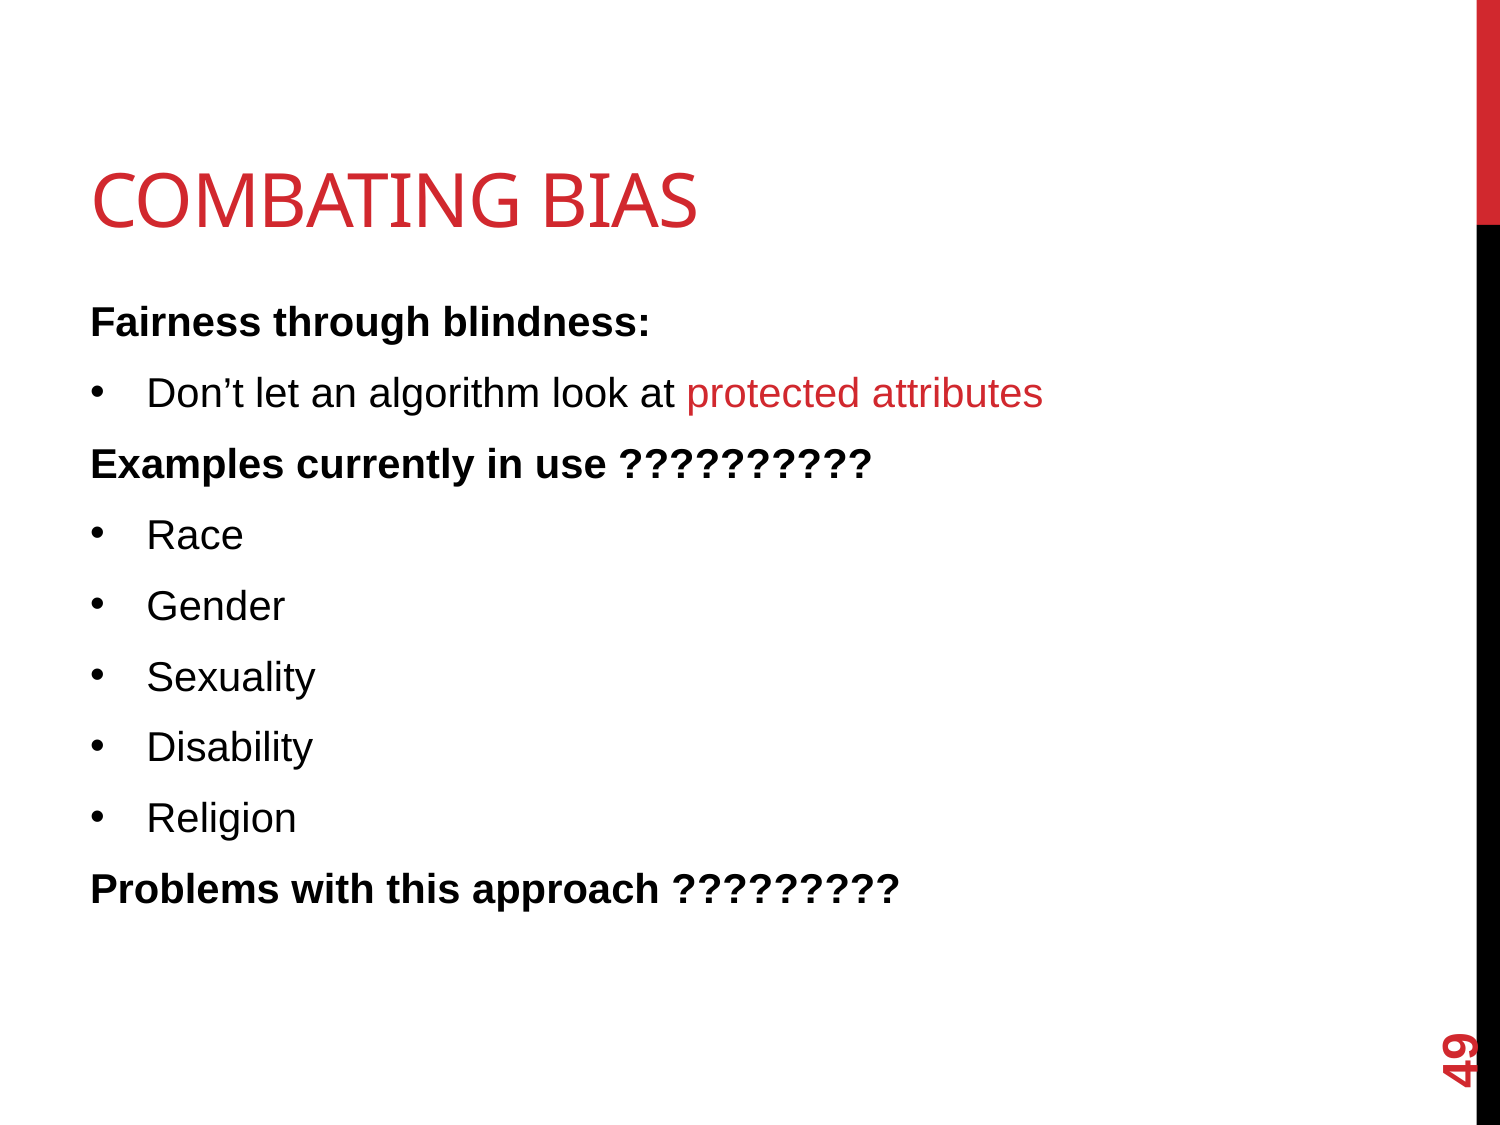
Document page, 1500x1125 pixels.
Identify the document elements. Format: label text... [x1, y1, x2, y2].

title Combating bias [75, 25, 1025, 250]
slide_number 49 [1427, 887, 1488, 1104]
list Fairness through blindness: Don’t let an algorithm look at protected attributes Examples currently in use ?????????? Race Gender Sexuality Disability Religion Problems with this approach ????????? [75, 287, 1325, 1005]
